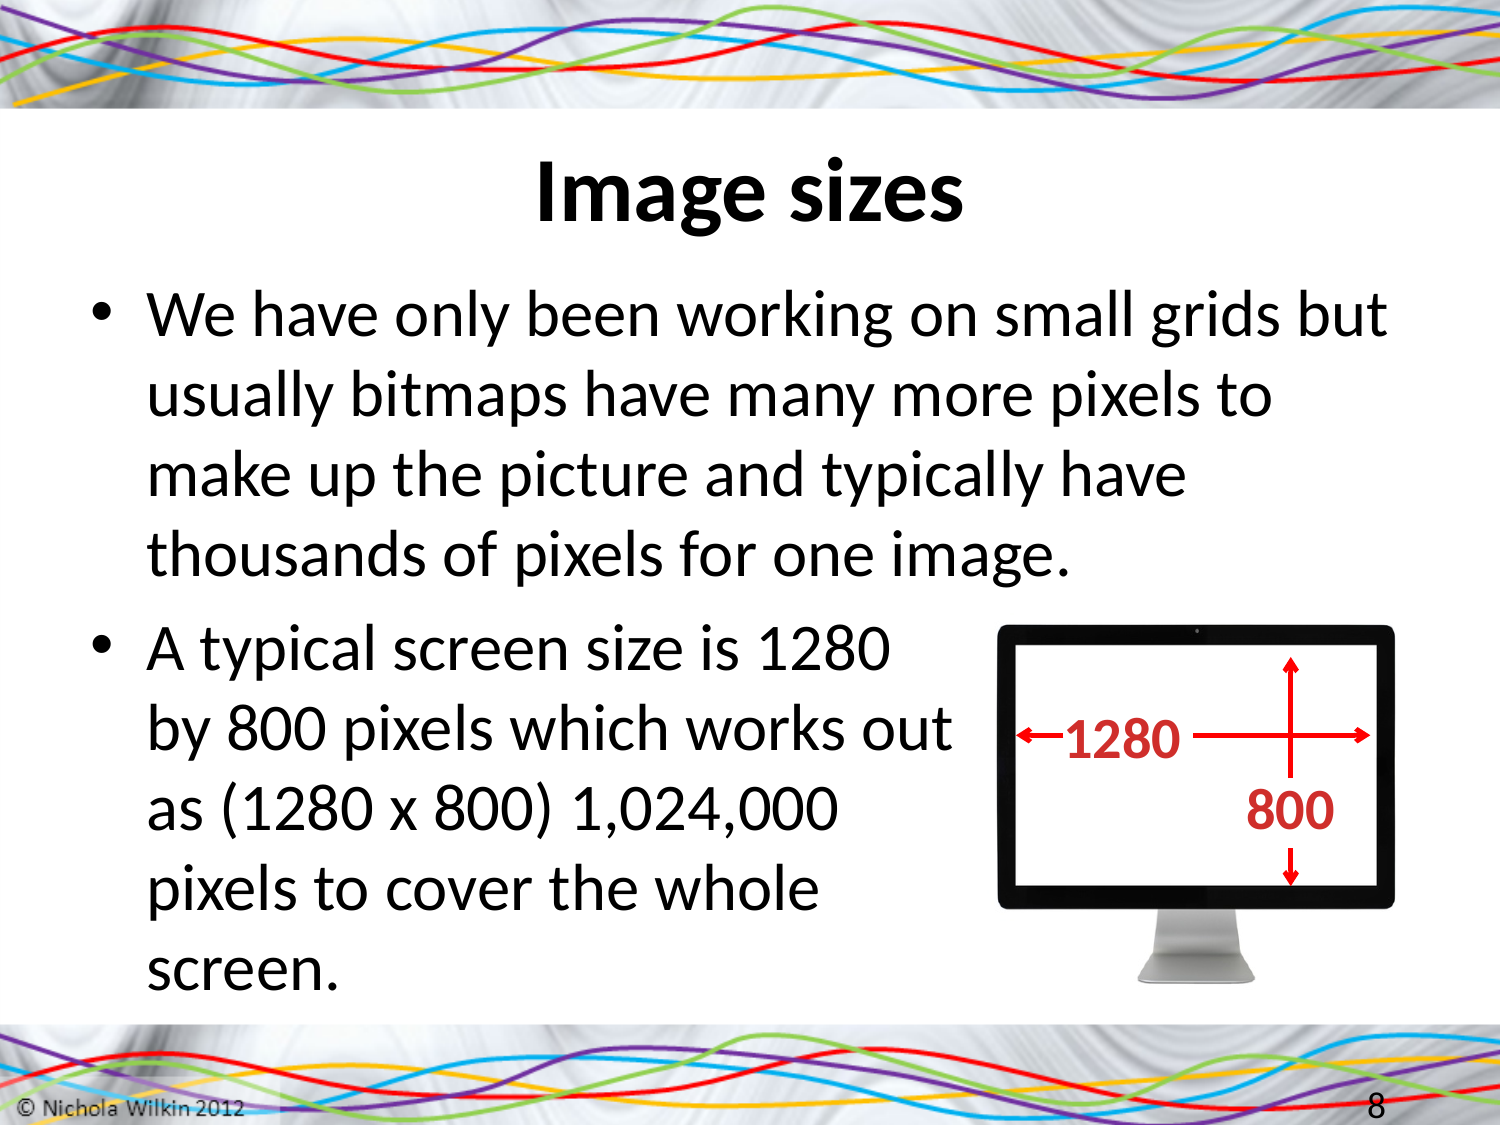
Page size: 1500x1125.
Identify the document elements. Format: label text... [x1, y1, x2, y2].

slide_number 8 [1352, 1074, 1465, 1125]
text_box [974, 597, 1424, 1006]
picture [0, 0, 1500, 1125]
title Image sizes [75, 113, 1425, 256]
list We have only been working on small grids but usually bitmaps have many more pixels to make up the picture and typically have thousands of pixels for one image. A typical screen size is 1280 by 800 pixels which works out as (1280 x 800) 1,024,000 pixels to cover the whole screen. [75, 262, 1425, 1024]
